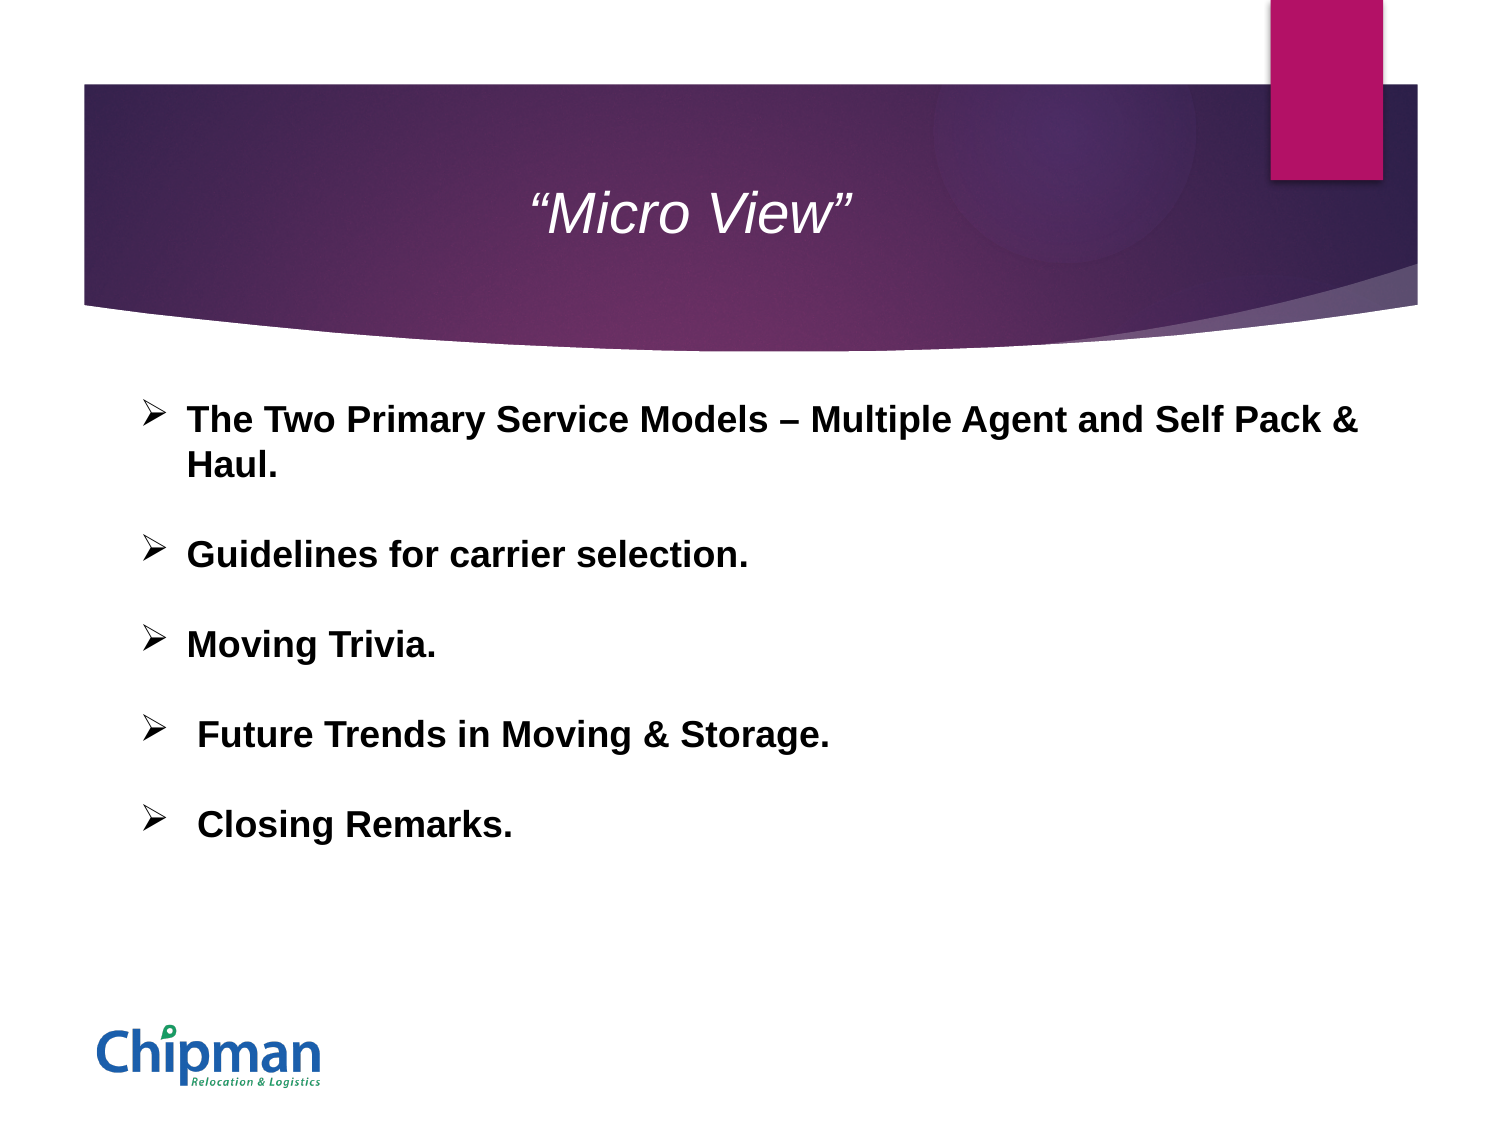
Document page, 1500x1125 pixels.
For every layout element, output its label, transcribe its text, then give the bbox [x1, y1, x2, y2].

text_box The Two Primary Service Models – Multiple Agent and Self Pack & Haul. Guidelines for carrier selection. Moving Trivia. Future Trends in Moving & Storage. Closing Remarks. [124, 387, 1475, 898]
title “Micro View” [237, 152, 1175, 269]
picture [87, 1012, 330, 1100]
